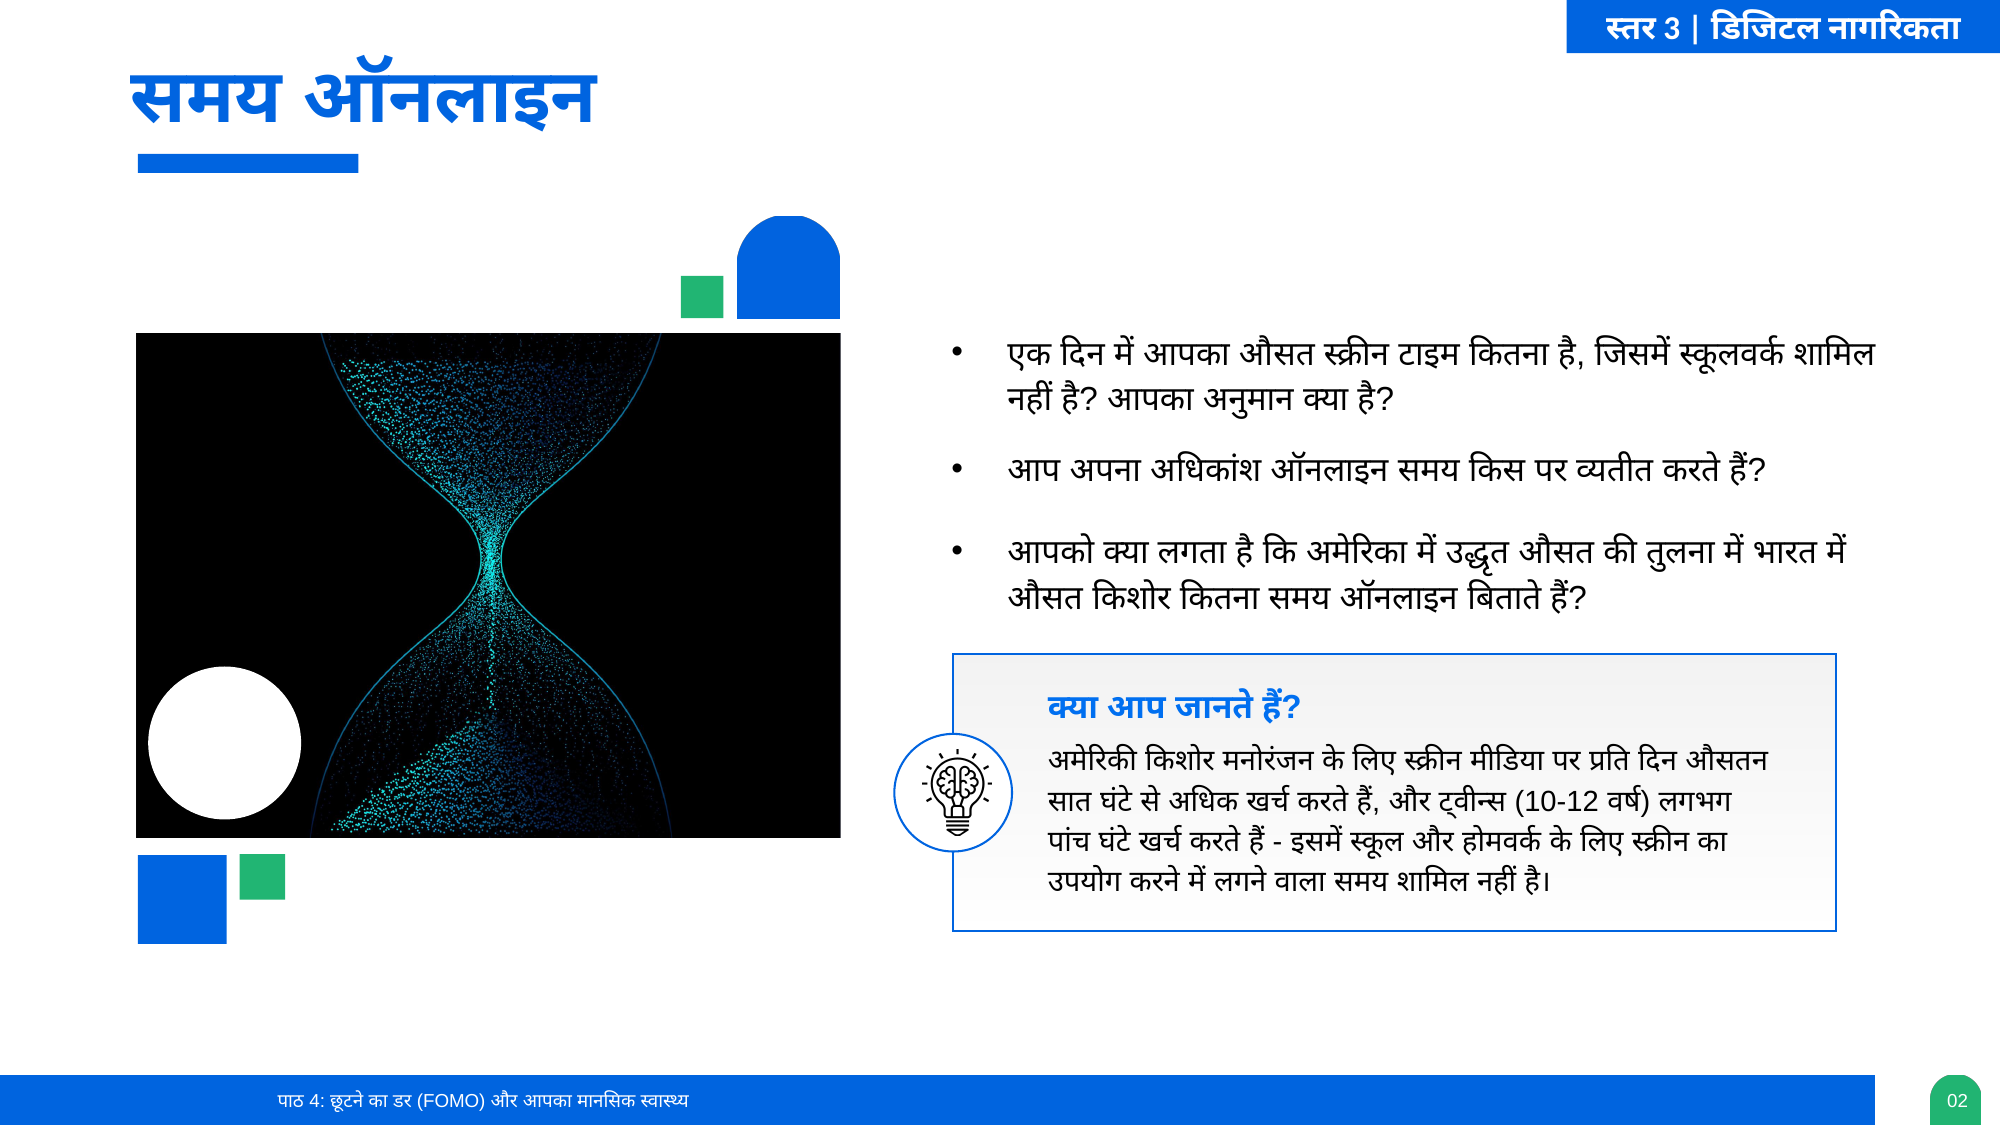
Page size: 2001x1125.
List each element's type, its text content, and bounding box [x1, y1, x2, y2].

text_box आपको क्या लगता है कि अमेरिका में उद्धृत औसत की तुलना में भारत में औसत किशोर कितना समय ऑनलाइन बिताते हैं? [915, 516, 1962, 624]
picture [737, 215, 841, 319]
text_box [239, 854, 286, 900]
text_box क्या आप जानते हैं? [1011, 671, 2000, 733]
text_box [996, 752, 1011, 832]
text_box [680, 275, 724, 319]
footer पाठ 4: छूटने का डर (FOMO) और आपका मानसिक स्वास्थ्य [262, 1077, 938, 1123]
text_box अमेरिकी किशोर मनोरंजन के लिए स्क्रीन मीडिया पर प्रति दिन औसतन सात घंटे से अधिक खर्च करते हैं, और ट्वीन्स (10-12 वर्ष) लगभग पांच घंटे खर्च करते हैं - इसमें स्कूल और होमवर्क के लिए स्क्रीन का उपयोग करने में लगने वाला समय शामिल नहीं है। [1011, 729, 1855, 905]
text_box [952, 808, 1837, 932]
text_box [137, 153, 359, 173]
slide_number 0‹#› [1903, 1077, 1984, 1123]
text_box एक दिन में आपका औसत स्क्रीन टाइम कितना है, जिसमें स्कूलवर्क शामिल नहीं है? आपका अनुमान क्या है? आप अपना अधिकांश ऑनलाइन समय किस पर व्यतीत करते हैं? [915, 318, 1962, 496]
text_box [921, 842, 982, 852]
text_box [894, 733, 992, 842]
text_box [952, 654, 1837, 777]
text_box समय ऑनलाइन [115, 50, 1702, 147]
text_box [137, 855, 227, 944]
picture [135, 333, 841, 838]
picture [922, 749, 992, 837]
